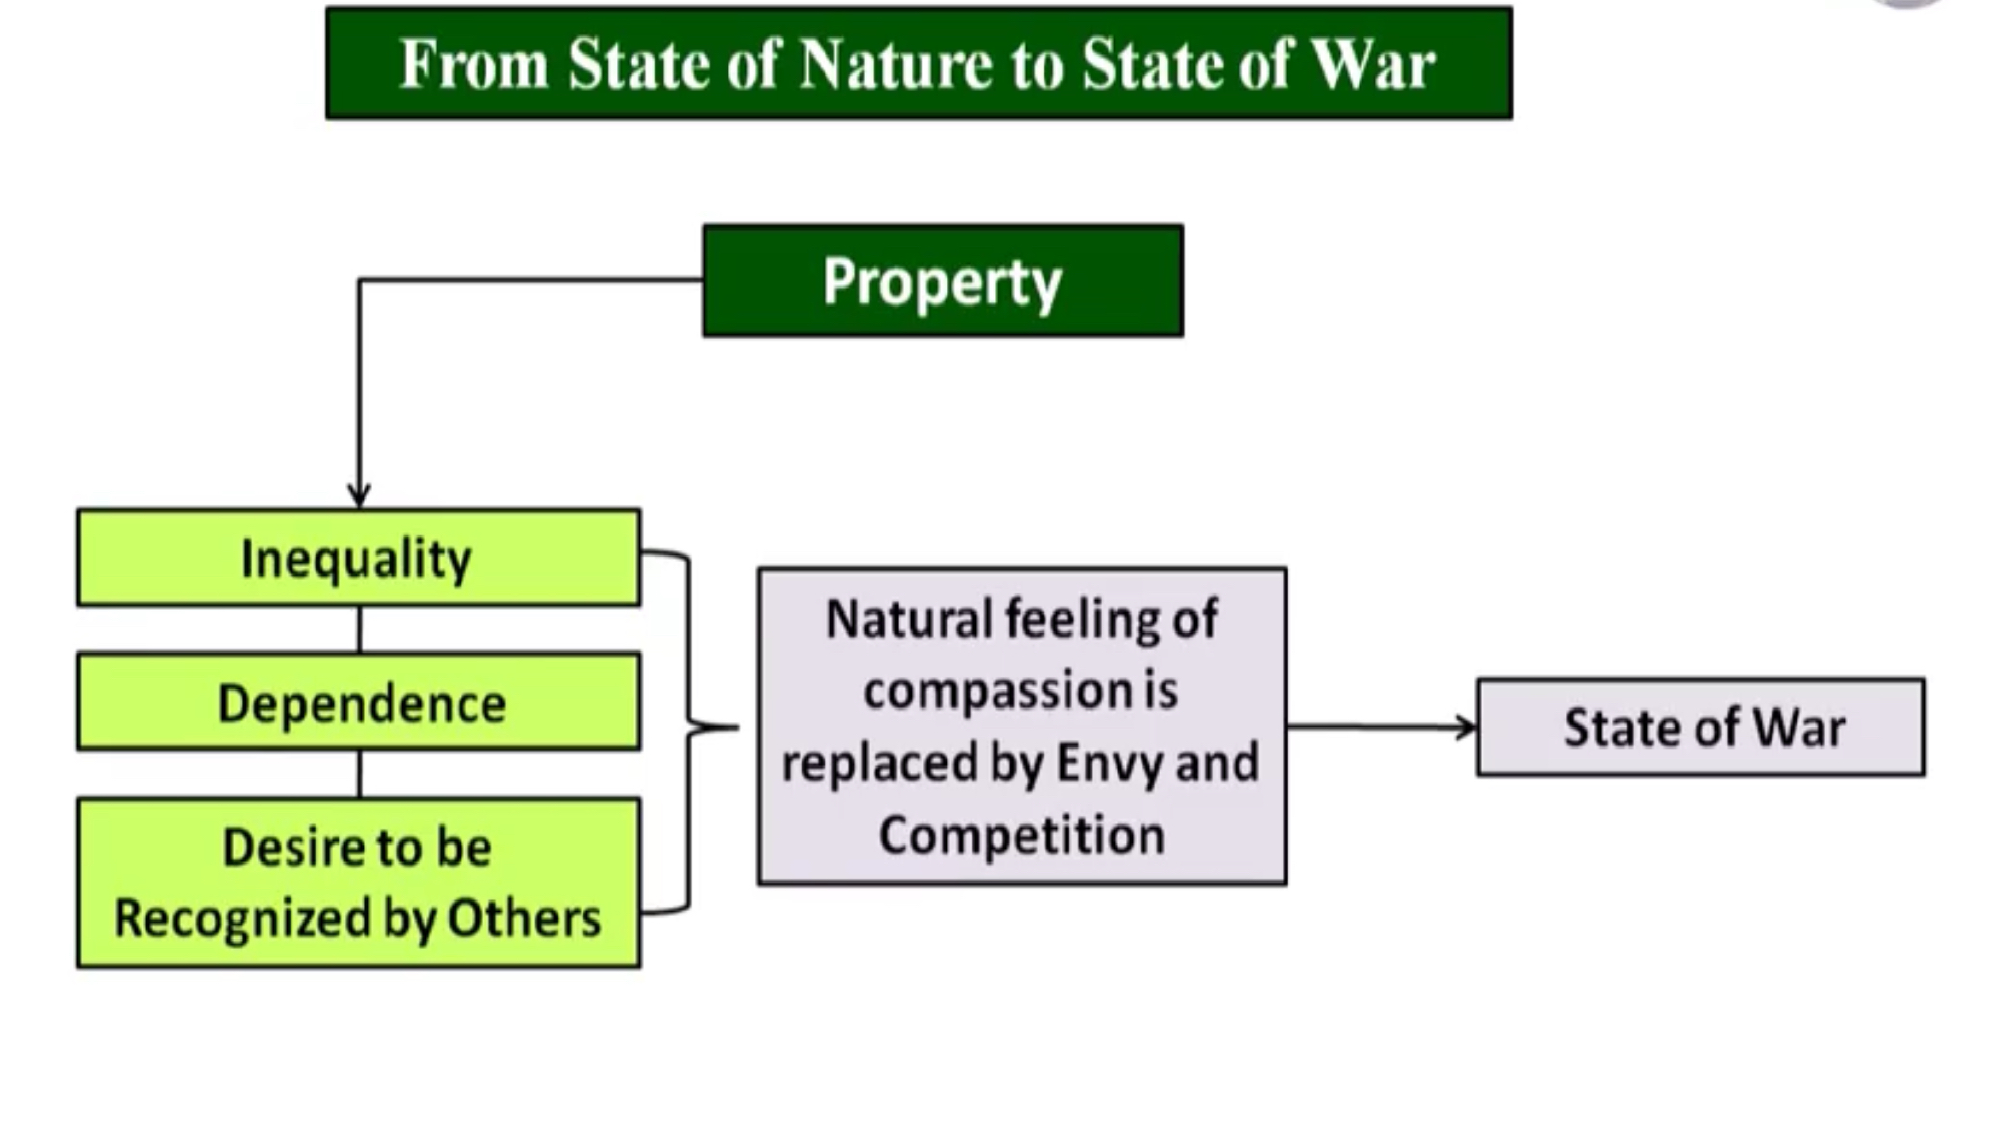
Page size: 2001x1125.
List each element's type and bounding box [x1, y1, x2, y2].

list [0, 0, 1967, 1094]
